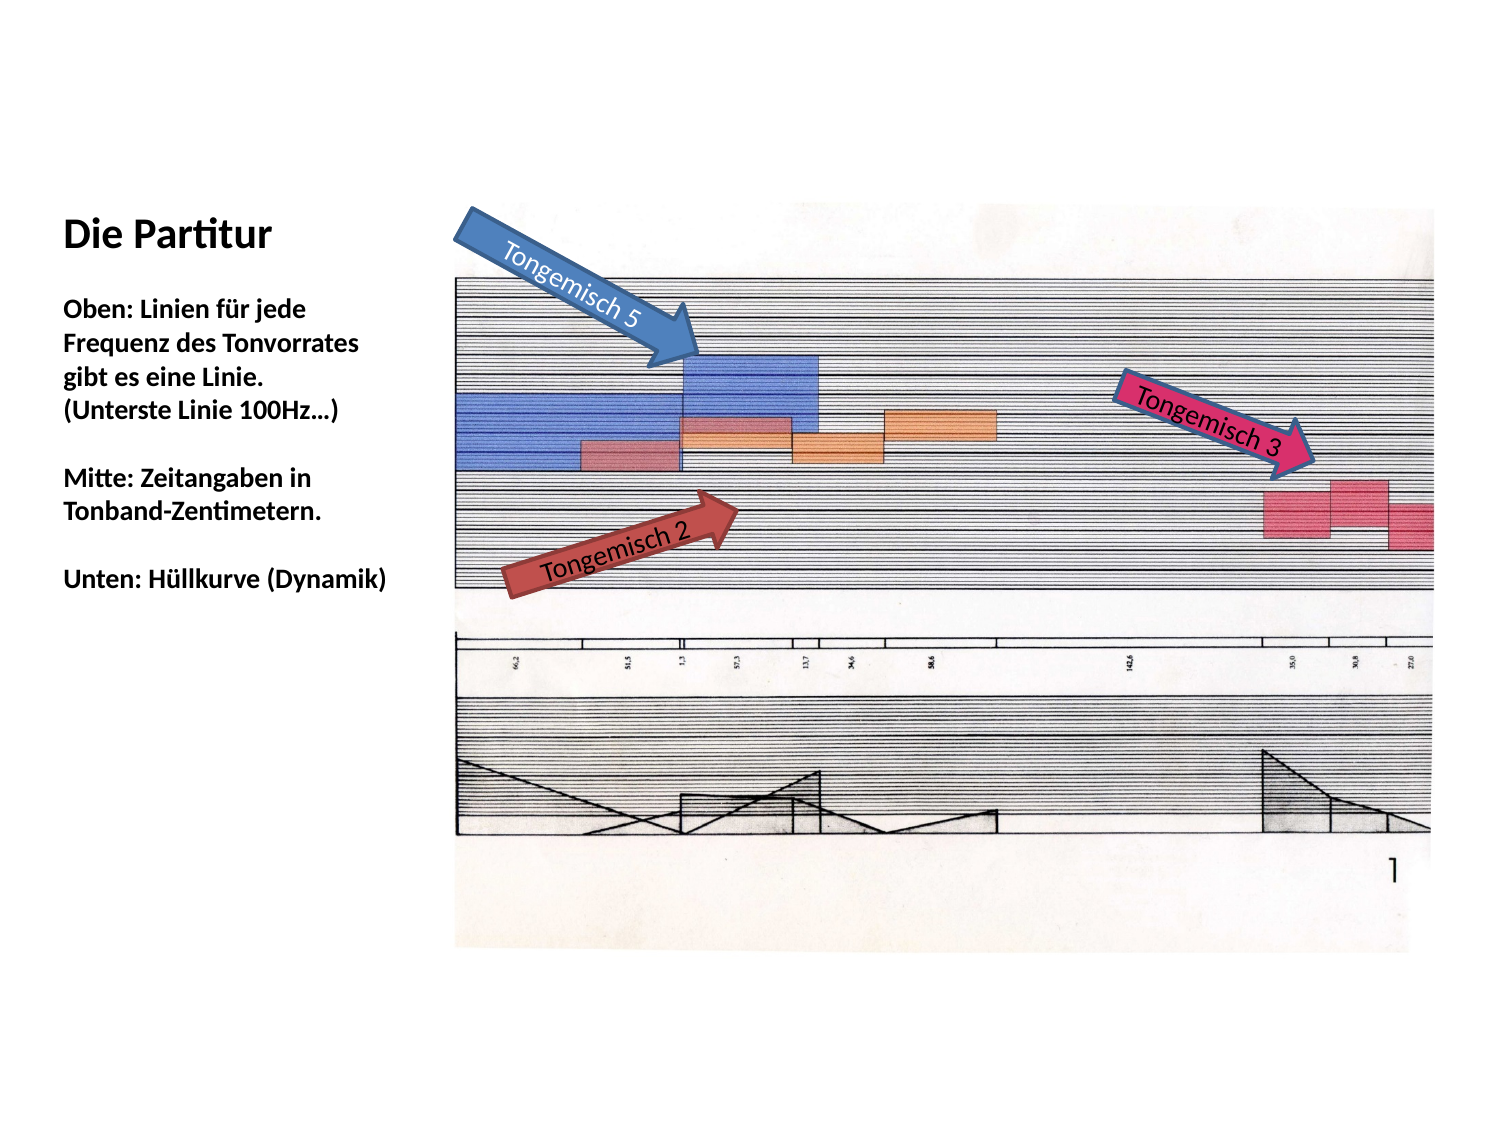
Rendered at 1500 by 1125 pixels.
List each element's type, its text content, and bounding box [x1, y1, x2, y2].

text_box Die Partitur Oben: Linien für jede Frequenz des Tonvorrates gibt es eine Linie. (Unterste Linie 100Hz…) Mitte: Zeitangaben in Tonband-Zentimetern. Unten: Hüllkurve (Dynamik) [48, 196, 393, 602]
picture [394, 196, 1435, 960]
